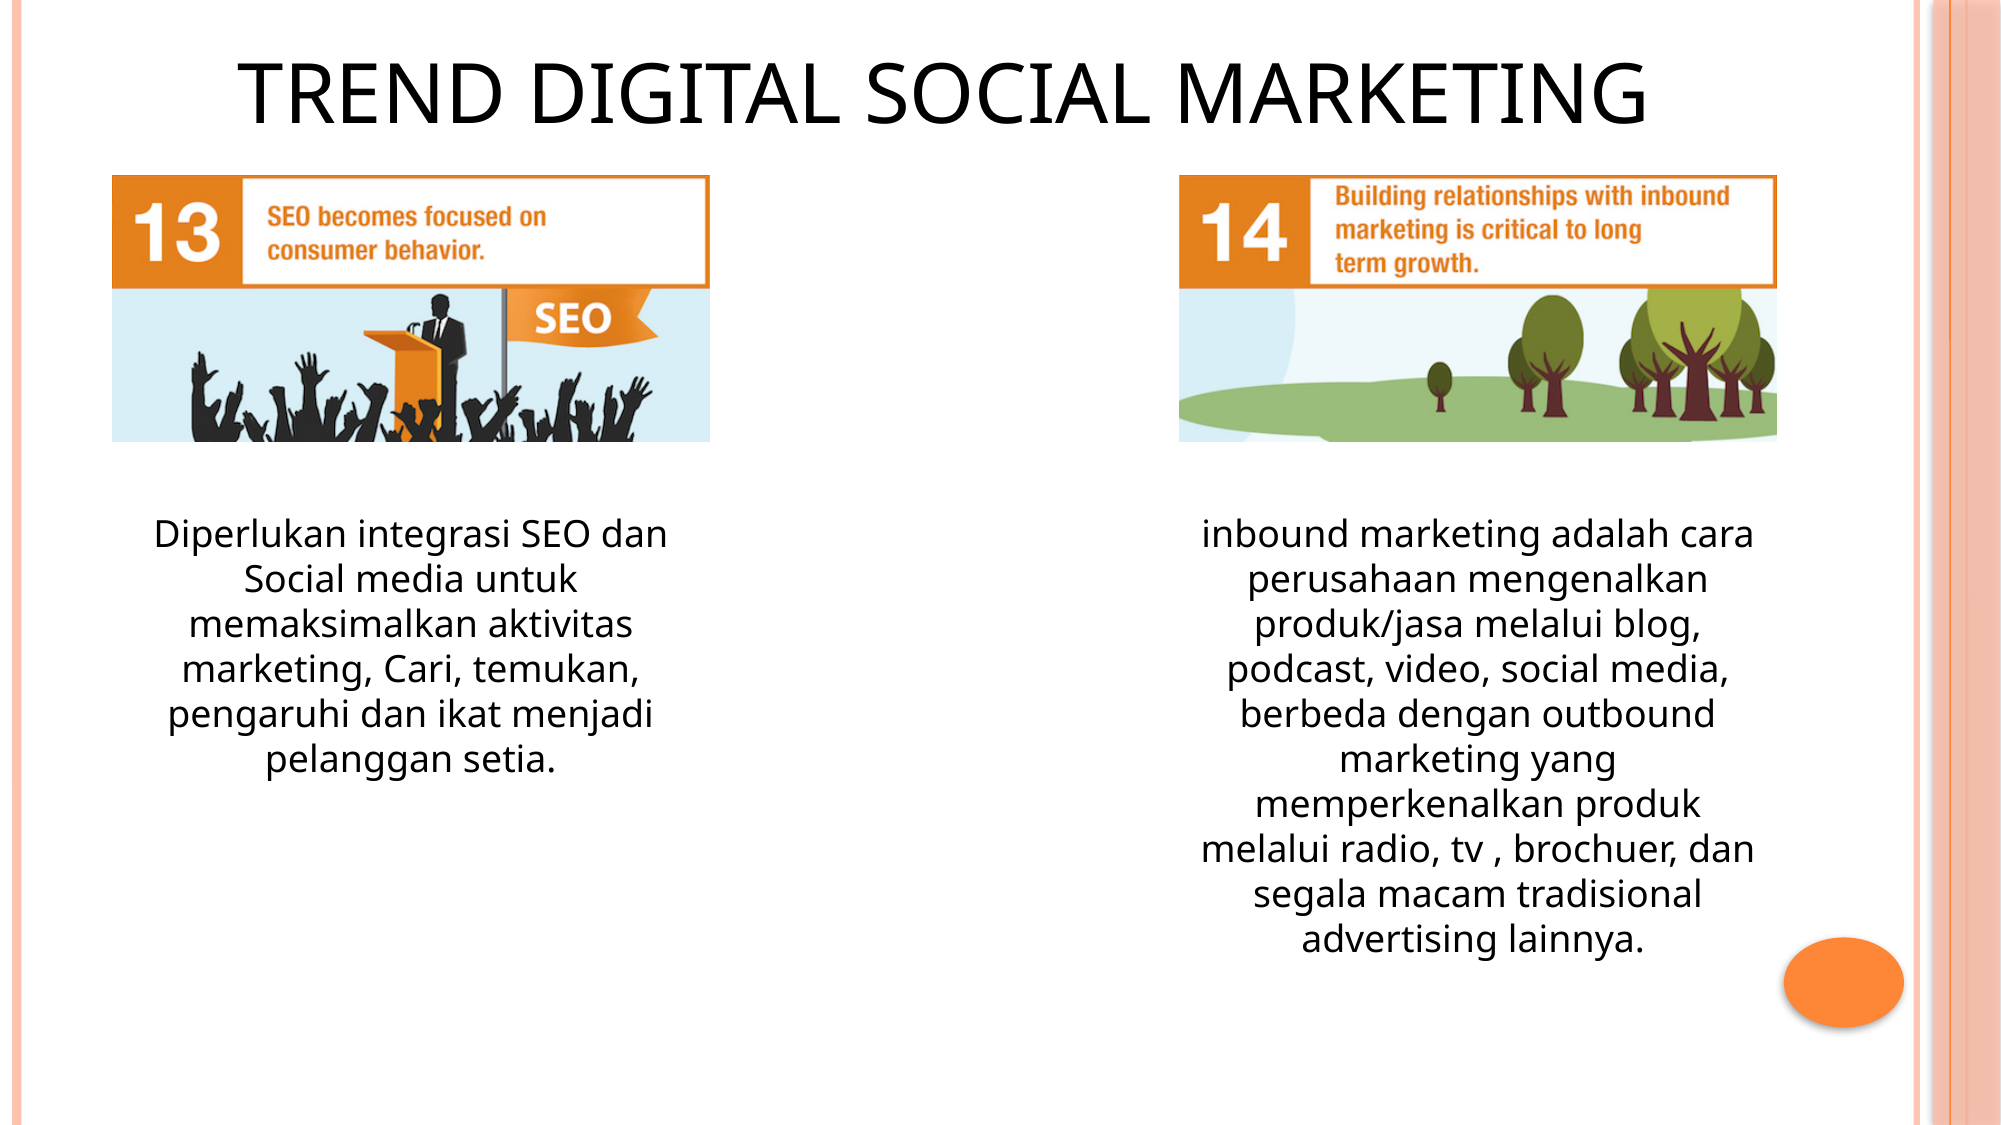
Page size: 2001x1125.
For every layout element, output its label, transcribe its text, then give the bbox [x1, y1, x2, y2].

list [111, 174, 710, 442]
text_box Diperlukan integrasi SEO dan Social media untuk memaksimalkan aktivitas marketing, Cari, temukan, pengaruhi dan ikat menjadi pelanggan setia. [112, 502, 710, 878]
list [1179, 174, 1778, 442]
title Trend digital social marketing [112, 2, 1777, 148]
text_box inbound marketing adalah cara perusahaan mengenalkan produk/jasa melalui blog, podcast, video, social media, berbeda dengan outbound marketing yang memperkenalkan produk melalui radio, tv , brochuer, dan segala macam tradisional advertising lainnya. [1179, 502, 1777, 968]
